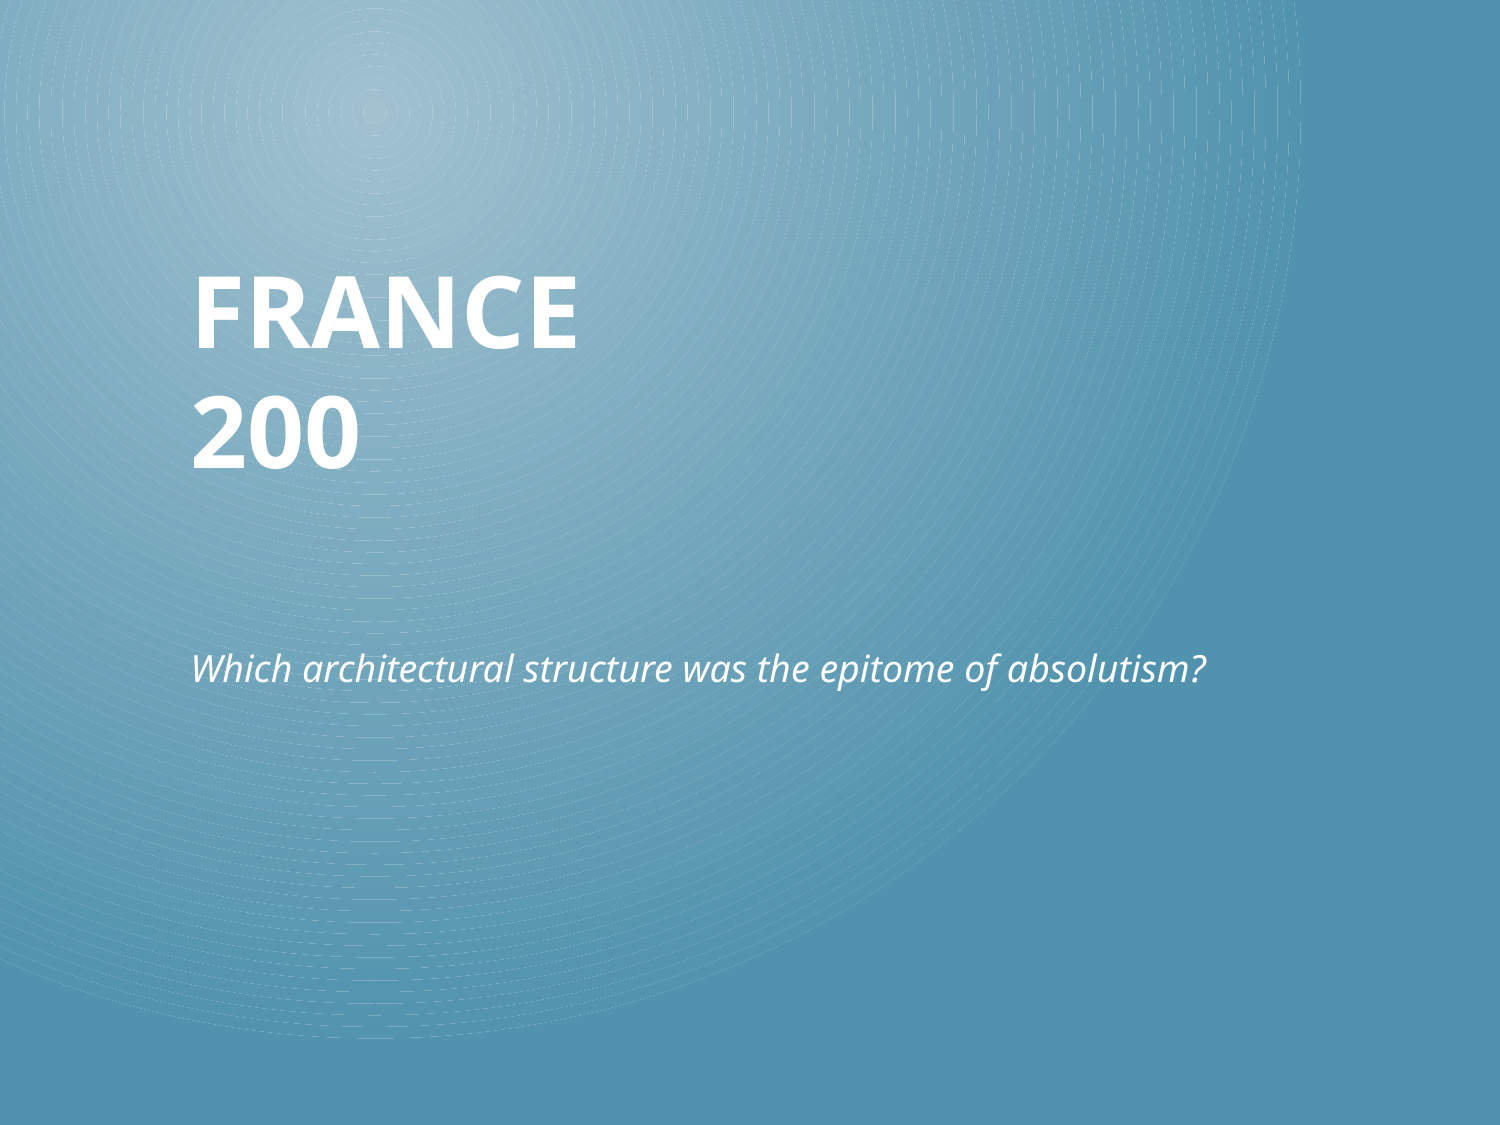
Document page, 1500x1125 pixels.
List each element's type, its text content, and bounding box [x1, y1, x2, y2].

list Which architectural structure was the epitome of absolutism? [175, 637, 1300, 788]
title France 200 [175, 241, 1188, 591]
